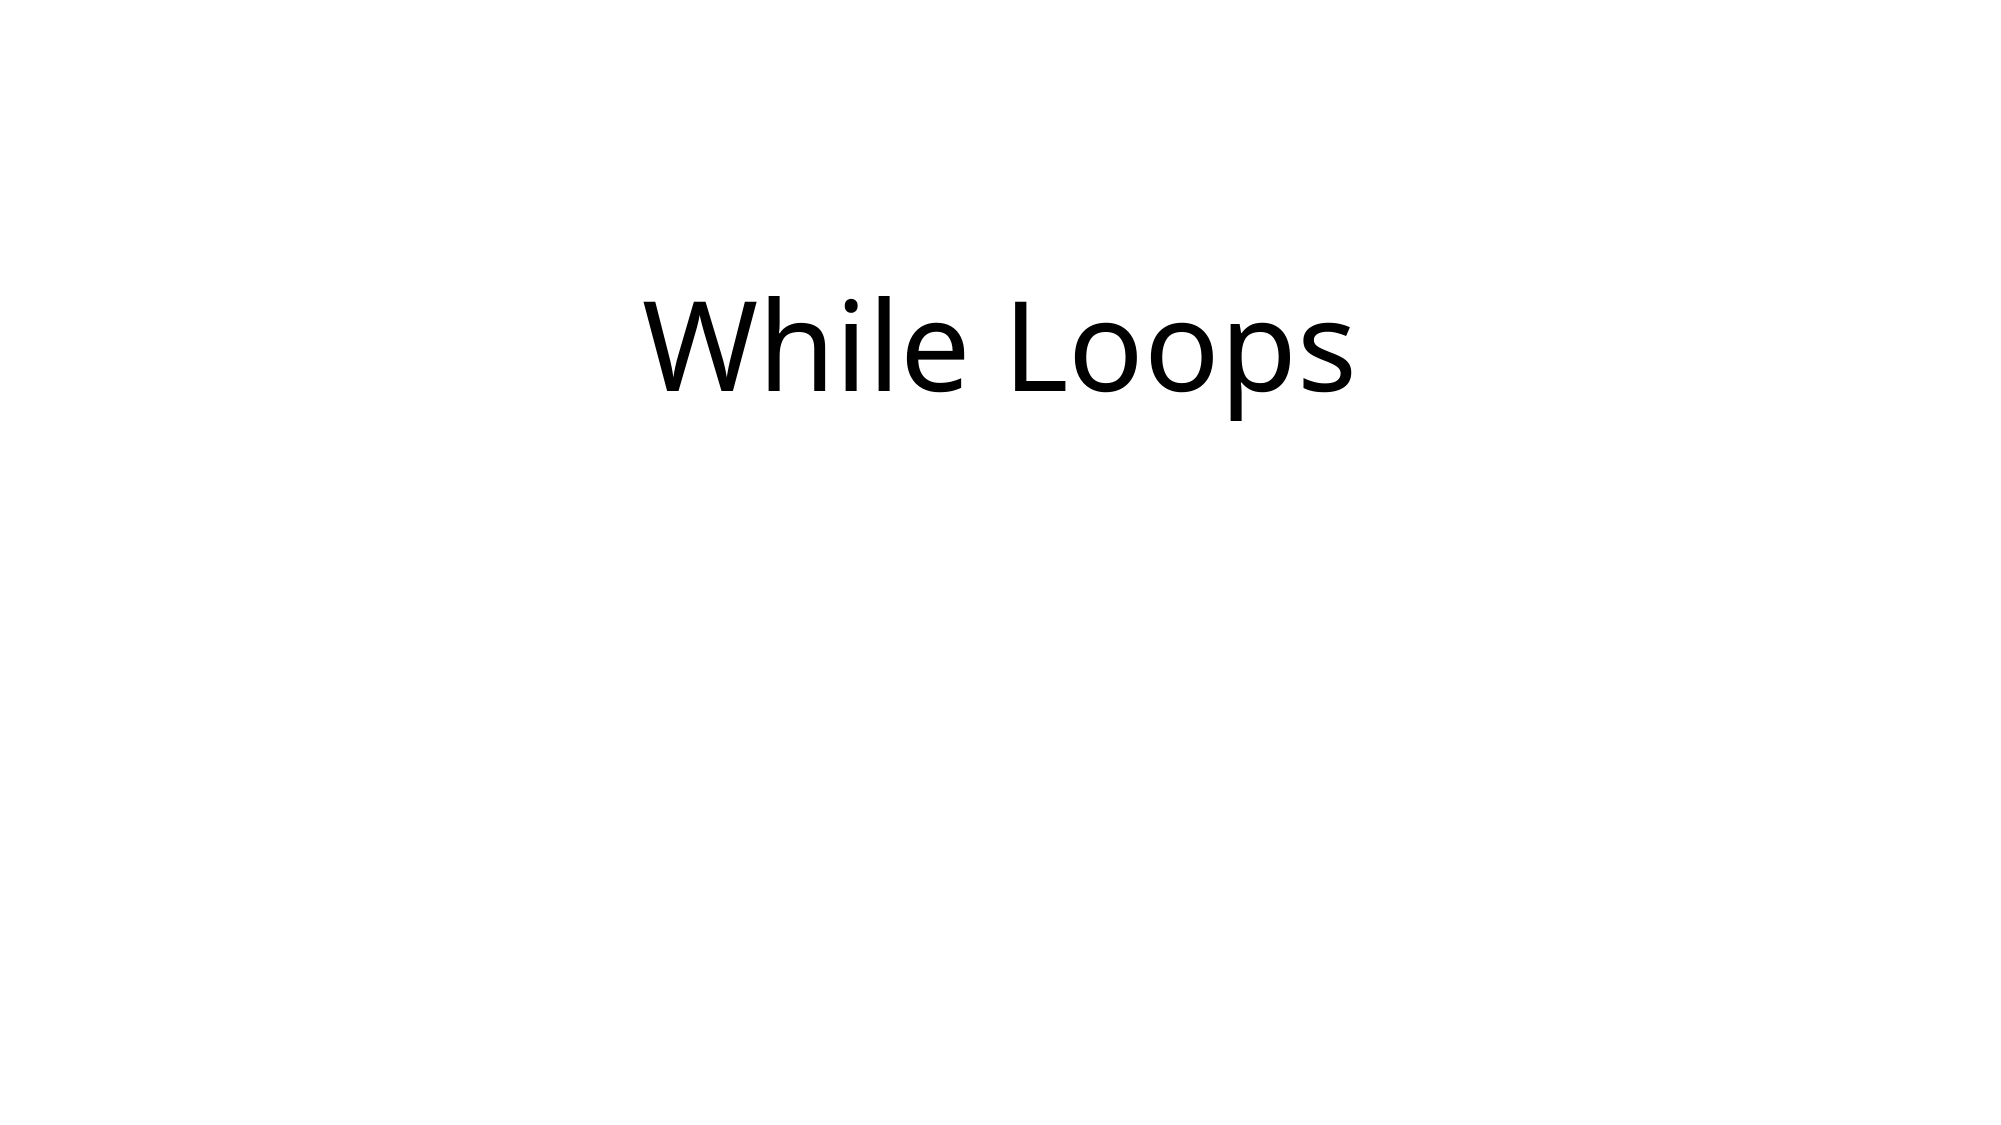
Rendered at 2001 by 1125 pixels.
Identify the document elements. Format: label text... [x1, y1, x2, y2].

title While Loops [249, 184, 1750, 576]
